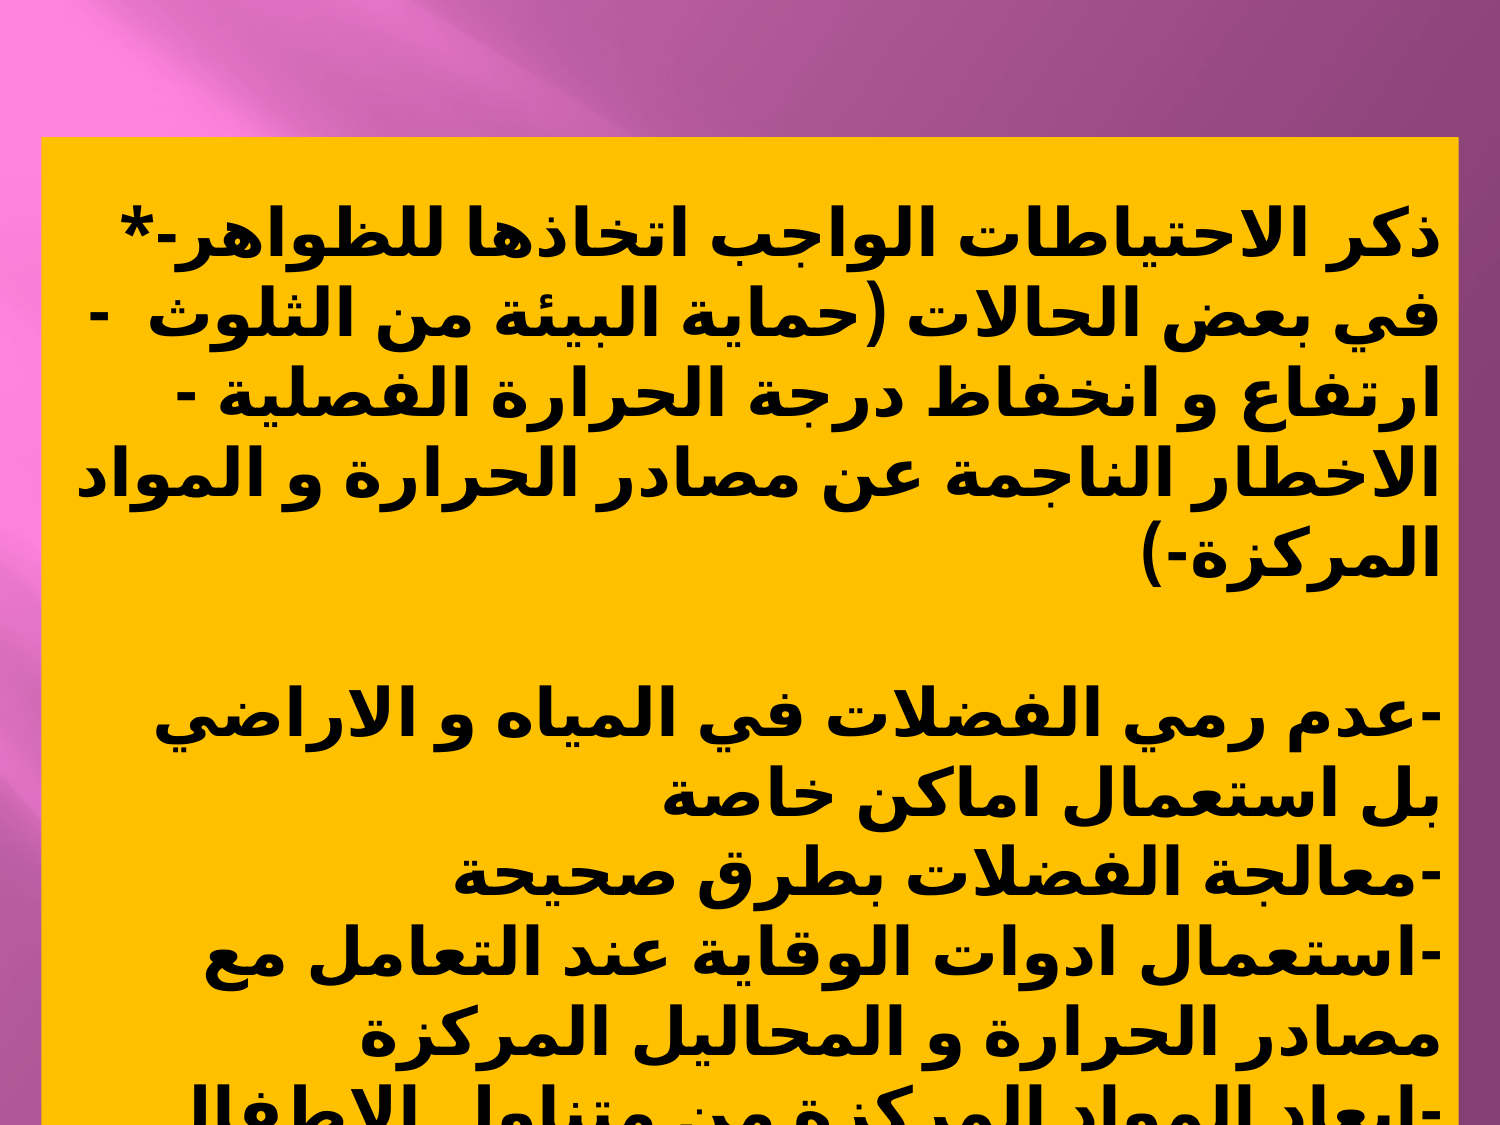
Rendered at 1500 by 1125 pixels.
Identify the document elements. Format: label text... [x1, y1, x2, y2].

text_box *-ذكر الاحتياطات الواجب اتخاذها للظواهر في بعض الحالات (حماية البيئة من الثلوث -ارتفاع و انخفاظ درجة الحرارة الفصلية -الاخطار الناجمة عن مصادر الحرارة و المواد المركزة-) -عدم رمي الفضلات في المياه و الاراضي بل استعمال اماكن خاصة -معالجة الفضلات بطرق صحيحة -استعمال ادوات الوقاية عند التعامل مع مصادر الحرارة و المحاليل المركزة -ابعاد المواد المركزة من متناول الاطفال -استعمال وسائل القياس الحديثة للحصول على الدقة (الرقمية) - [41, 137, 1459, 1125]
